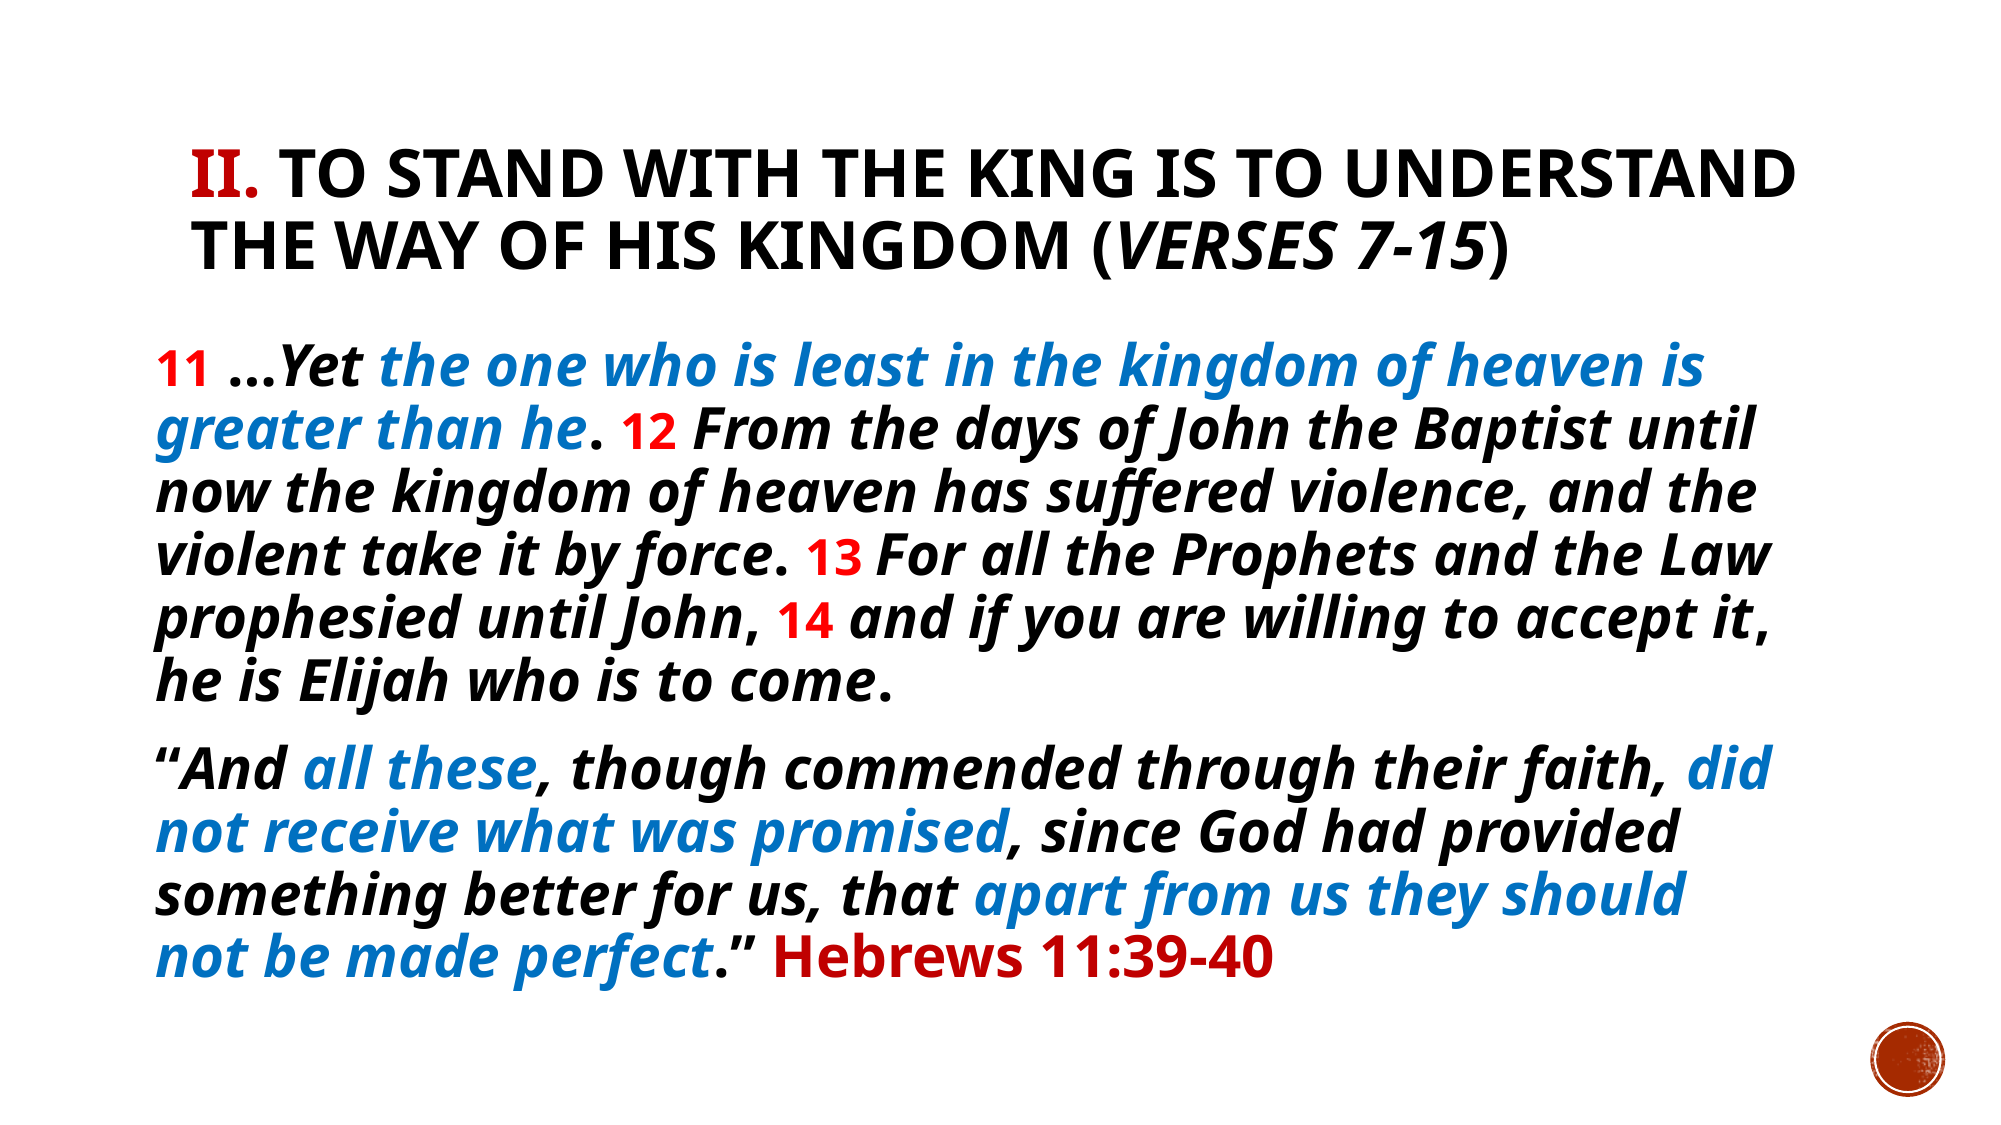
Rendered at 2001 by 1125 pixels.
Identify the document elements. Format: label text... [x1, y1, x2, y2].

list 11 …Yet the one who is least in the kingdom of heaven is greater than he. 12 From the days of John the Baptist until now the kingdom of heaven has suffered violence, and the violent take it by force. 13 For all the Prophets and the Law prophesied until John, 14 and if you are willing to accept it, he is Elijah who is to come. “And all these, though commended through their faith, did not receive what was promised, since God had provided something better for us, that apart from us they should not be made perfect.” Hebrews 11:39-40 [140, 328, 1791, 1106]
title II. To stand with the King is to understand the way of His Kingdom (verses 7-15) [175, 79, 1826, 344]
